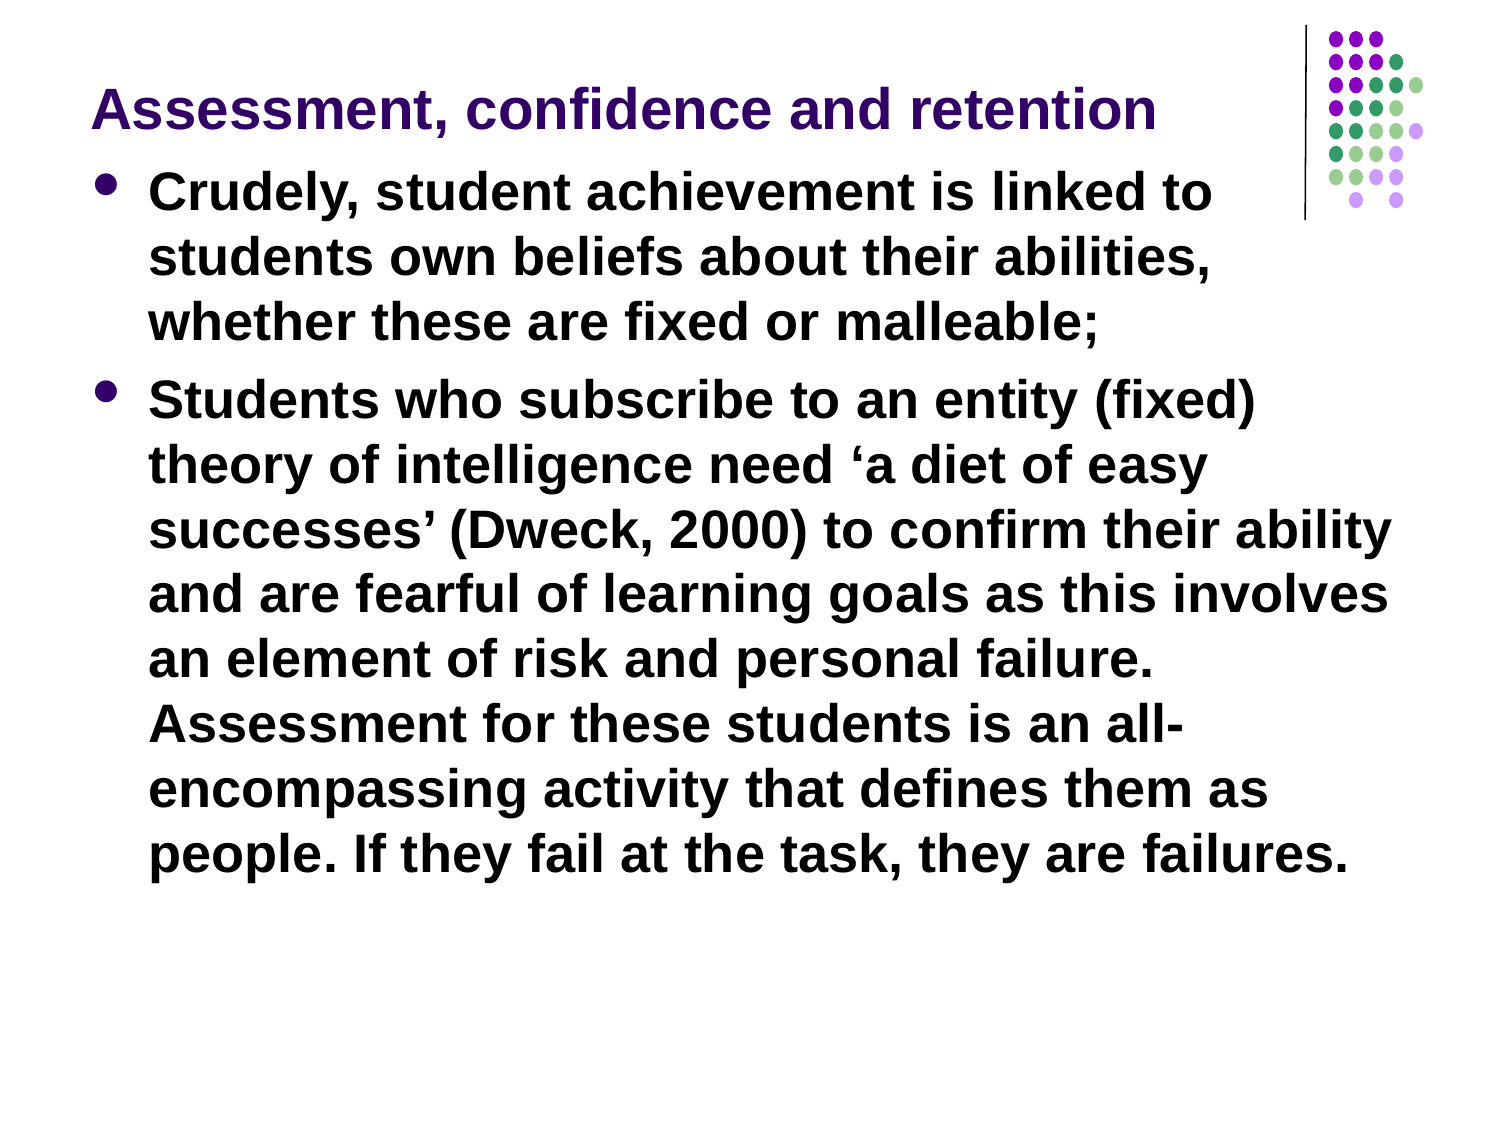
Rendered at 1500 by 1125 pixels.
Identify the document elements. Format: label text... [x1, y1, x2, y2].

title Assessment, confidence and retention [74, 19, 1313, 150]
list Crudely, student achievement is linked to students own beliefs about their abilities, whether these are fixed or malleable; Students who subscribe to an entity (fixed) theory of intelligence need ‘a diet of easy successes’ (Dweck, 2000) to confirm their ability and are fearful of learning goals as this involves an element of risk and personal failure. Assessment for these students is an all-encompassing activity that defines them as people. If they fail at the task, they are failures. [76, 148, 1428, 1018]
